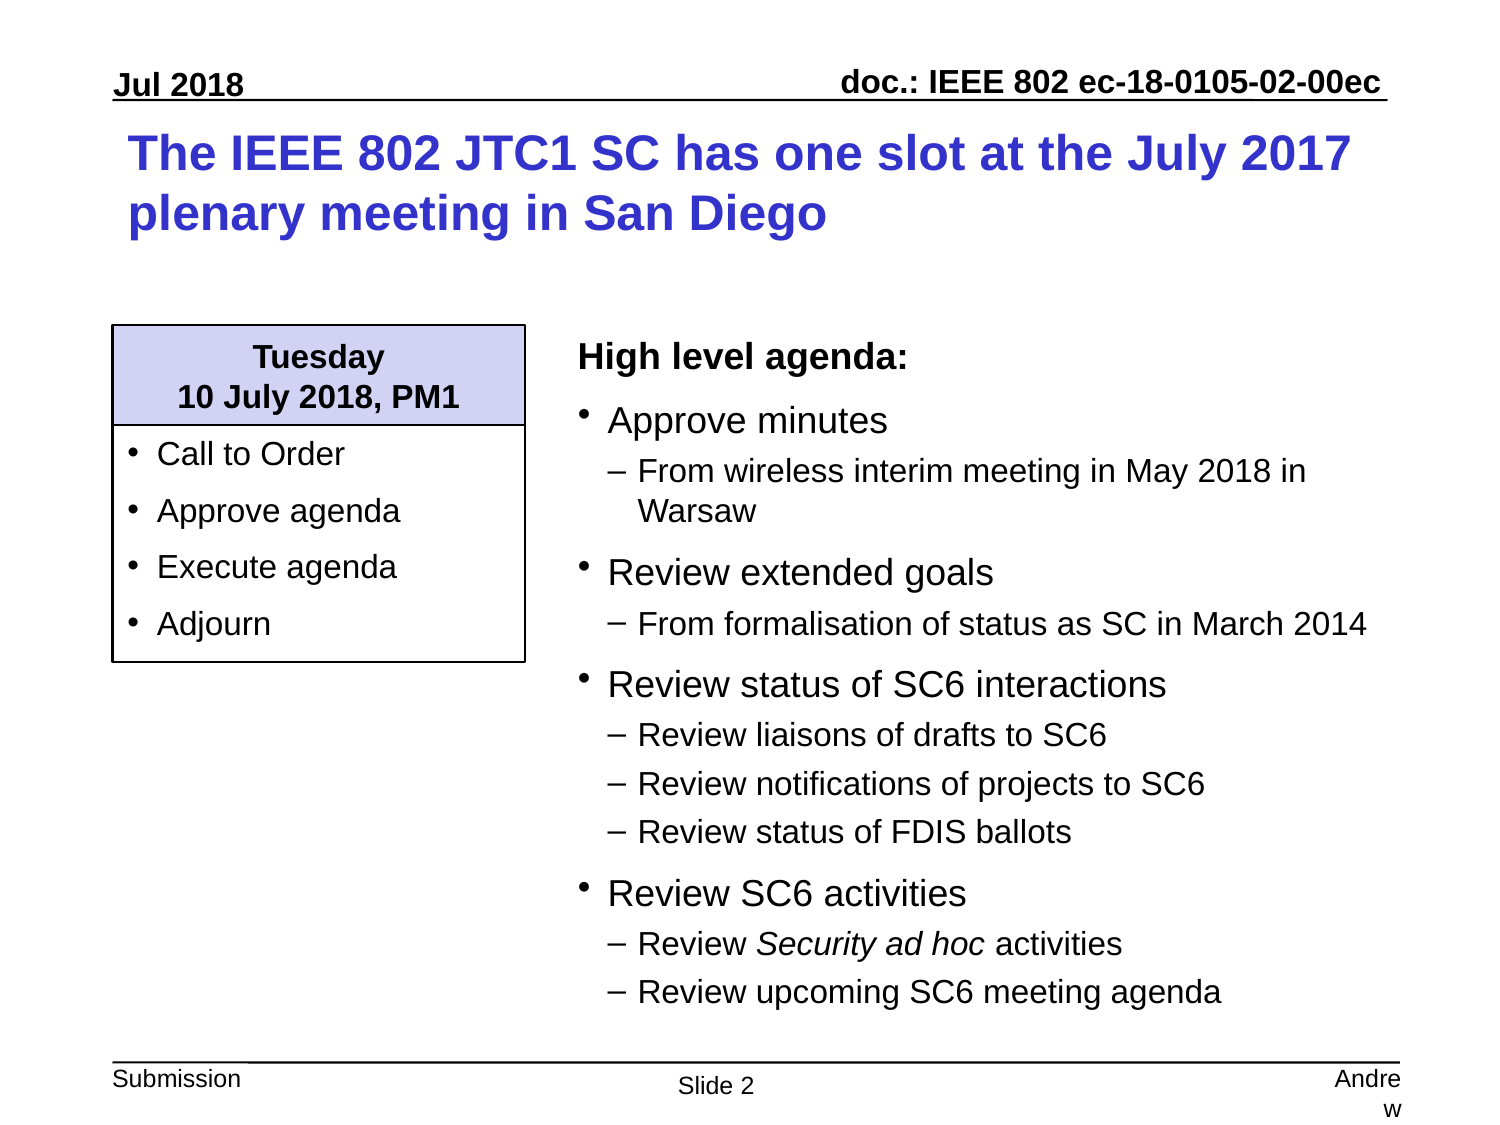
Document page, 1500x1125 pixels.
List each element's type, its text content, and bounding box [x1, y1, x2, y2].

text_box Call to Order Approve agenda Execute agenda Adjourn [112, 425, 525, 663]
title The IEEE 802 JTC1 SC has one slot at the July 2017 plenary meeting in San Diego [112, 112, 1438, 288]
text_box Tuesday 10 July 2018, PM1 [112, 324, 525, 425]
text_box [737, 187, 1388, 324]
footer Andrew Myles, Cisco [1320, 1061, 1402, 1093]
list High level agenda: Approve minutes From wireless interim meeting in May 2018 in Warsaw Review extended goals From formalisation of status as SC in March 2014 Review status of SC6 interactions Review liaisons of drafts to SC6 Review notifications of projects to SC6 Review status of FDIS ballots Review SC6 activities Review Security ad hoc activities Review upcoming SC6 meeting agenda [562, 324, 1388, 1000]
text_box Slide 2 [663, 1062, 870, 1108]
